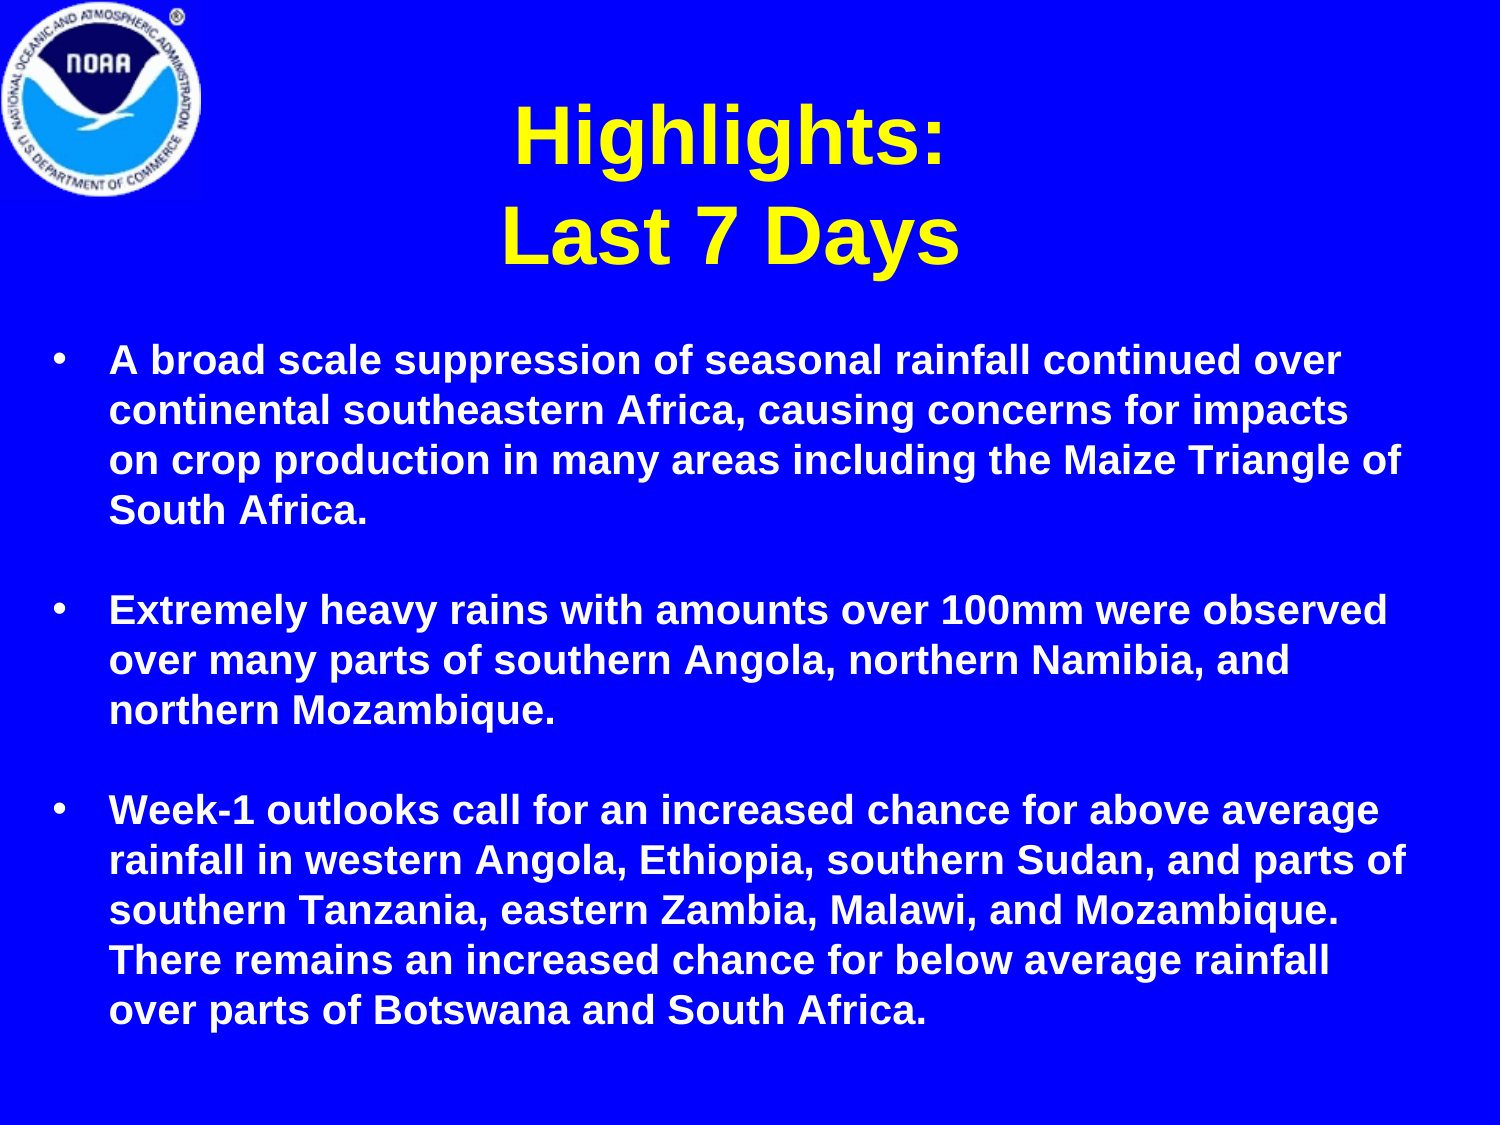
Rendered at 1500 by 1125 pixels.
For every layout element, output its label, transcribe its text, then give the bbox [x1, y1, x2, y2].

title Highlights: Last 7 Days [137, 87, 1325, 275]
picture [0, 0, 200, 200]
text_box A broad scale suppression of seasonal rainfall continued over continental southeastern Africa, causing concerns for impacts on crop production in many areas including the Maize Triangle of South Africa. Extremely heavy rains with amounts over 100mm were observed over many parts of southern Angola, northern Namibia, and northern Mozambique. Week-1 outlooks call for an increased chance for above average rainfall in western Angola, Ethiopia, southern Sudan, and parts of southern Tanzania, eastern Zambia, Malawi, and Mozambique. There remains an increased chance for below average rainfall over parts of Botswana and South Africa. [37, 324, 1425, 1075]
